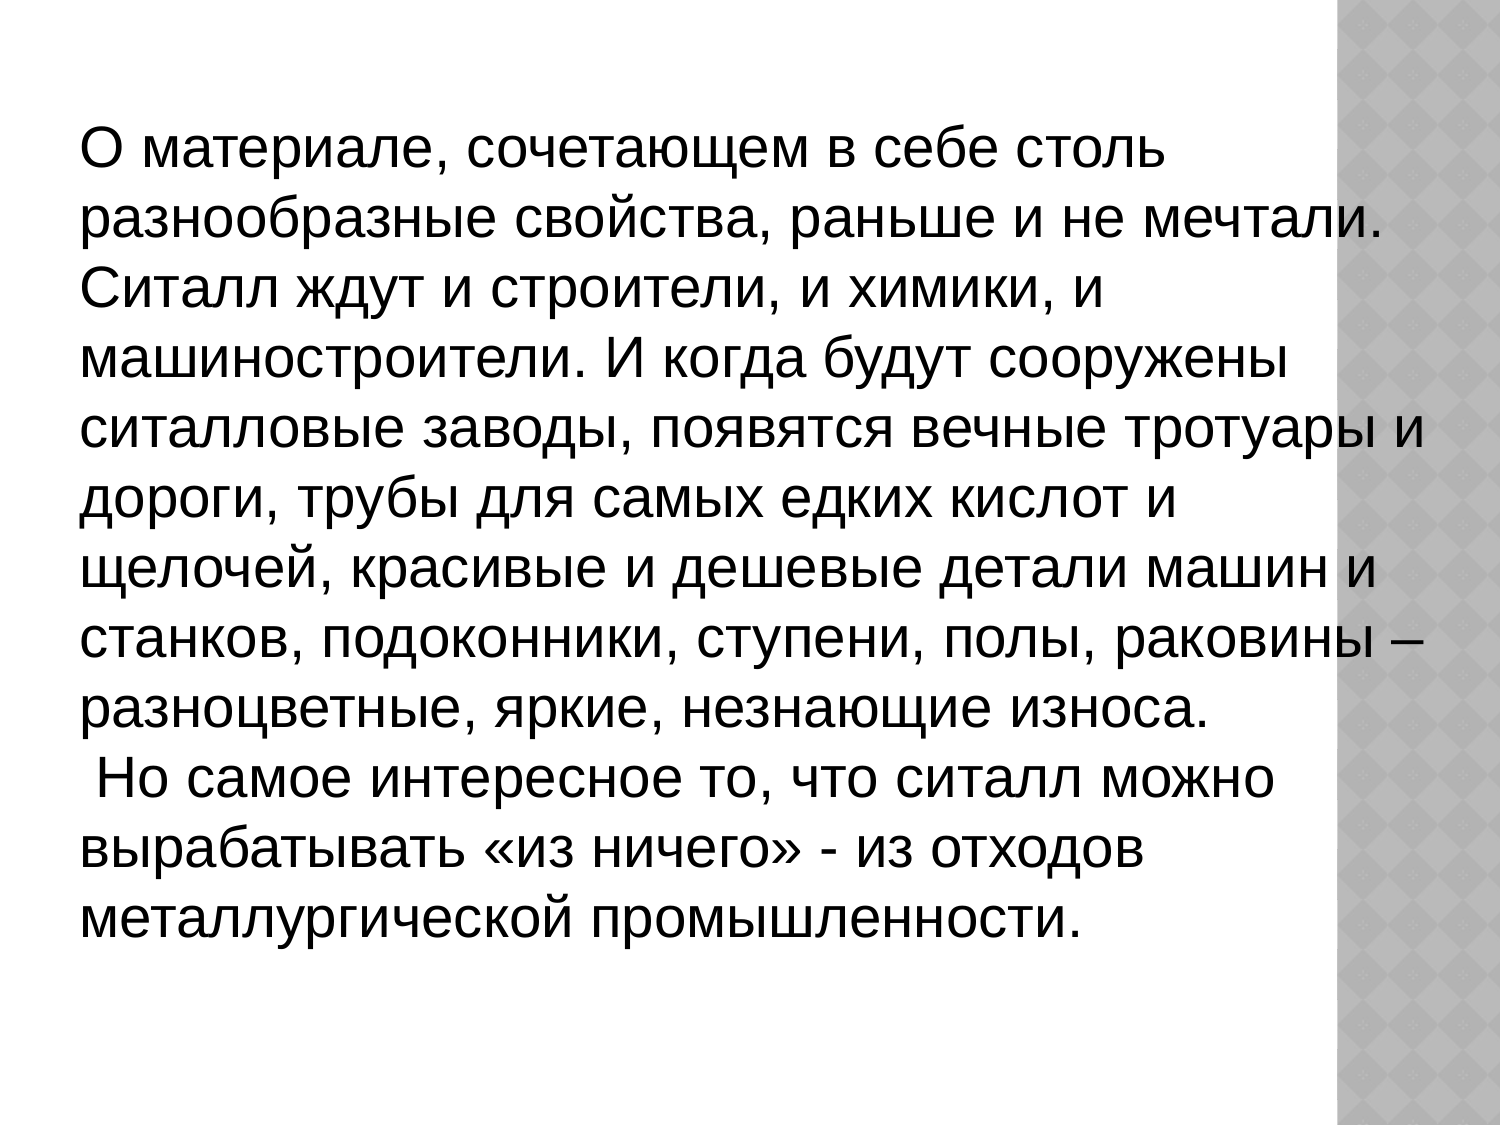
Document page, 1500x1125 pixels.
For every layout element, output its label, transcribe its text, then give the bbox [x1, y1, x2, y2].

text_box О материале, сочетающем в себе столь разнообразные свойства, раньше и не мечтали. Ситалл ждут и строители, и химики, и машиностроители. И когда будут сооружены ситалловые заводы, появятся вечные тротуары и дороги, трубы для самых едких кислот и щелочей, красивые и дешевые детали машин и станков, подоконники, ступени, полы, раковины – разноцветные, яркие, незнающие износа. Но самое интересное то, что ситалл можно вырабатывать «из ничего» - из отходов металлургической промышленности. [64, 101, 1447, 1007]
